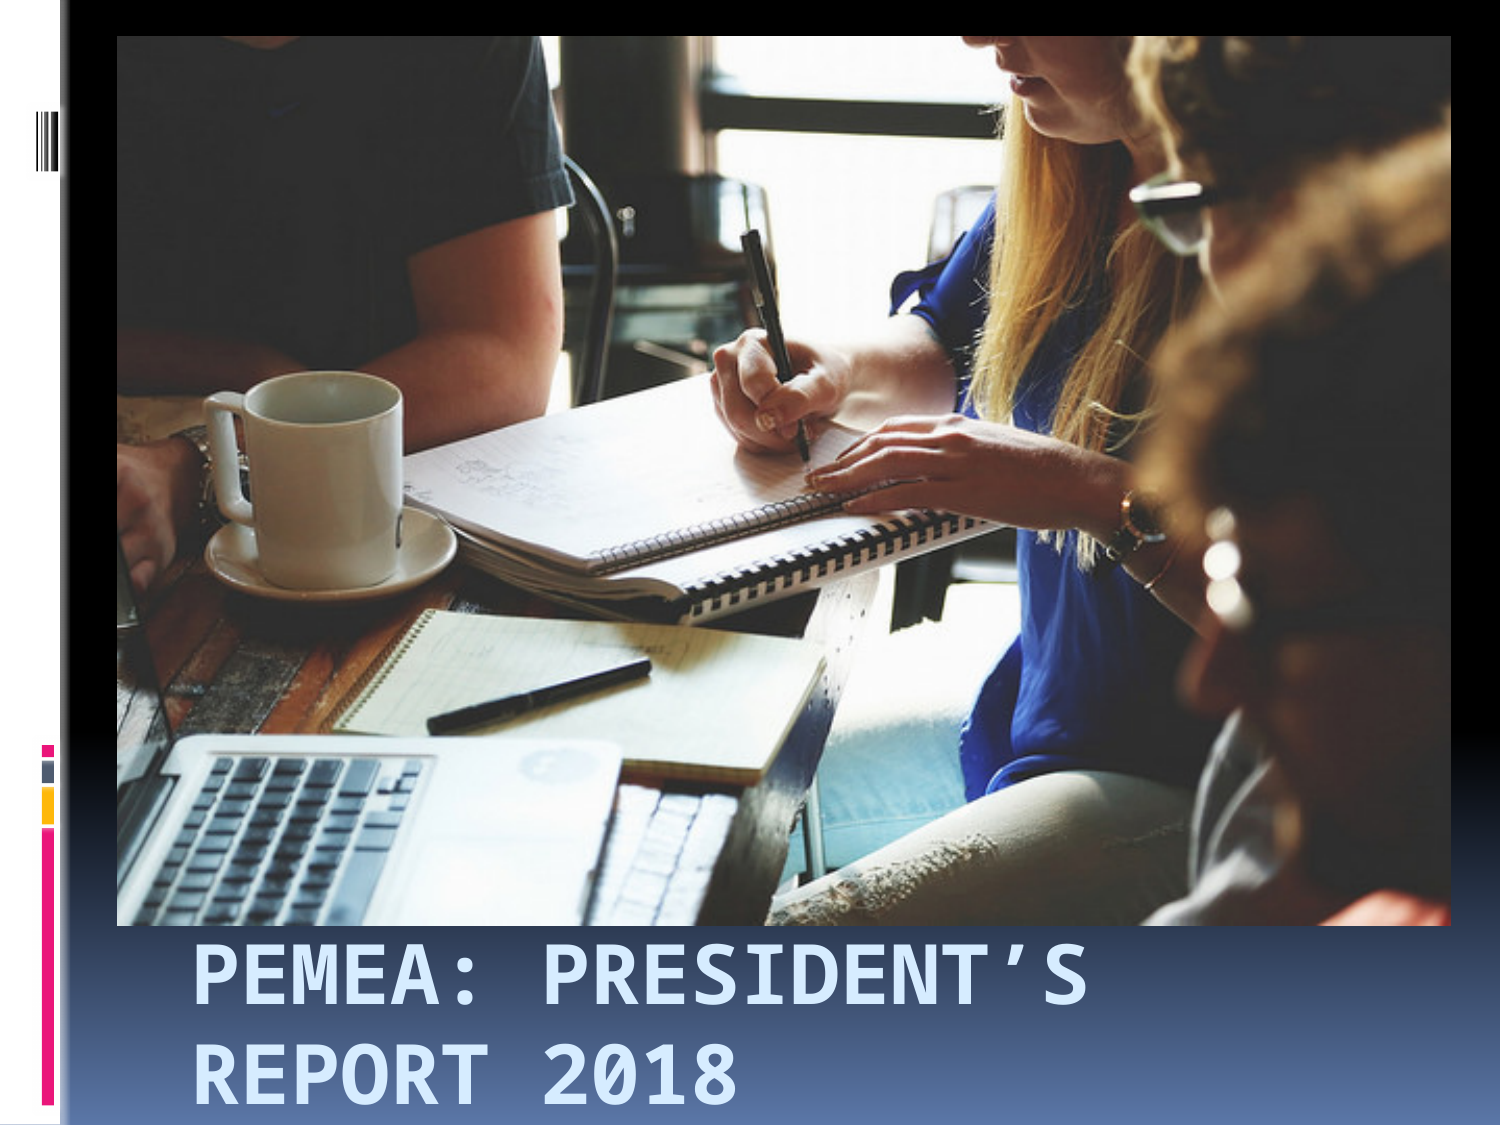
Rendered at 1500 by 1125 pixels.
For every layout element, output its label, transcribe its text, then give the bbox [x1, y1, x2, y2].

title PEMEA: President’s report 2018 [175, 937, 1451, 1072]
picture [116, 35, 1451, 927]
